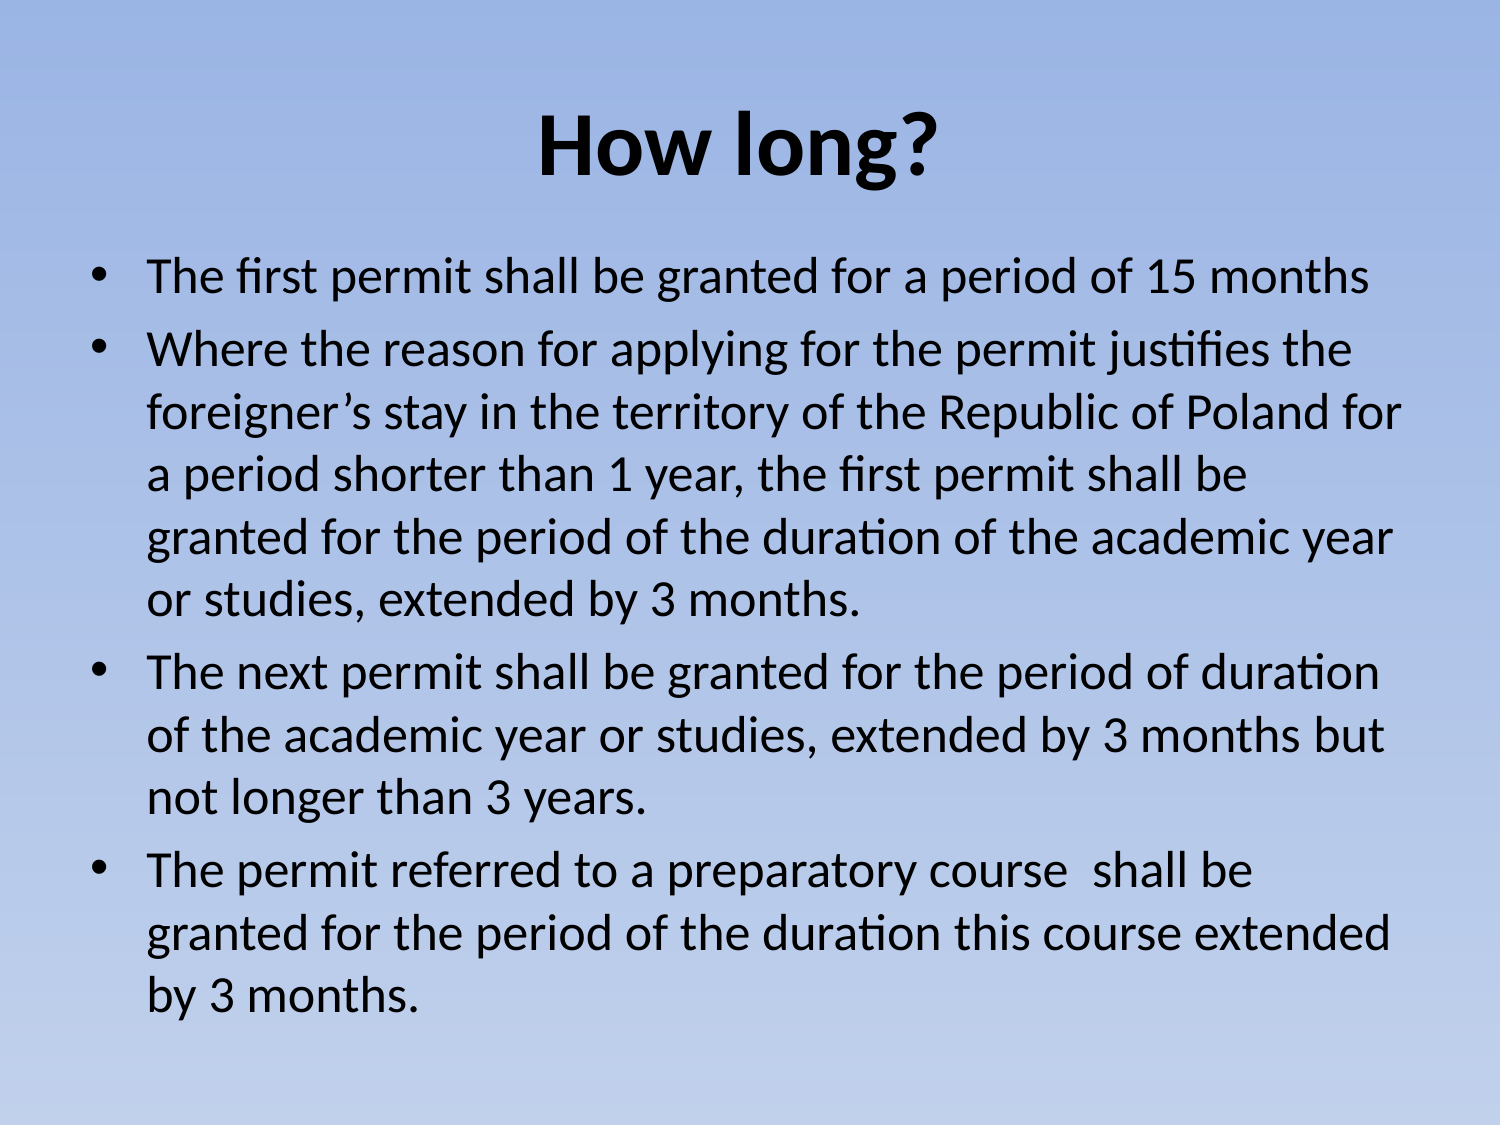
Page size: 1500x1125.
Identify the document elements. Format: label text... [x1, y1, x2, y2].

title How long? [75, 45, 1425, 233]
list The first permit shall be granted for a period of 15 months Where the reason for applying for the permit justifies the foreigner’s stay in the territory of the Republic of Poland for a period shorter than 1 year, the first permit shall be granted for the period of the duration of the academic year or studies, extended by 3 months. The next permit shall be granted for the period of duration of the academic year or studies, extended by 3 months but not longer than 3 years. The permit referred to a preparatory course shall be granted for the period of the duration this course extended by 3 months. [75, 234, 1425, 1005]
